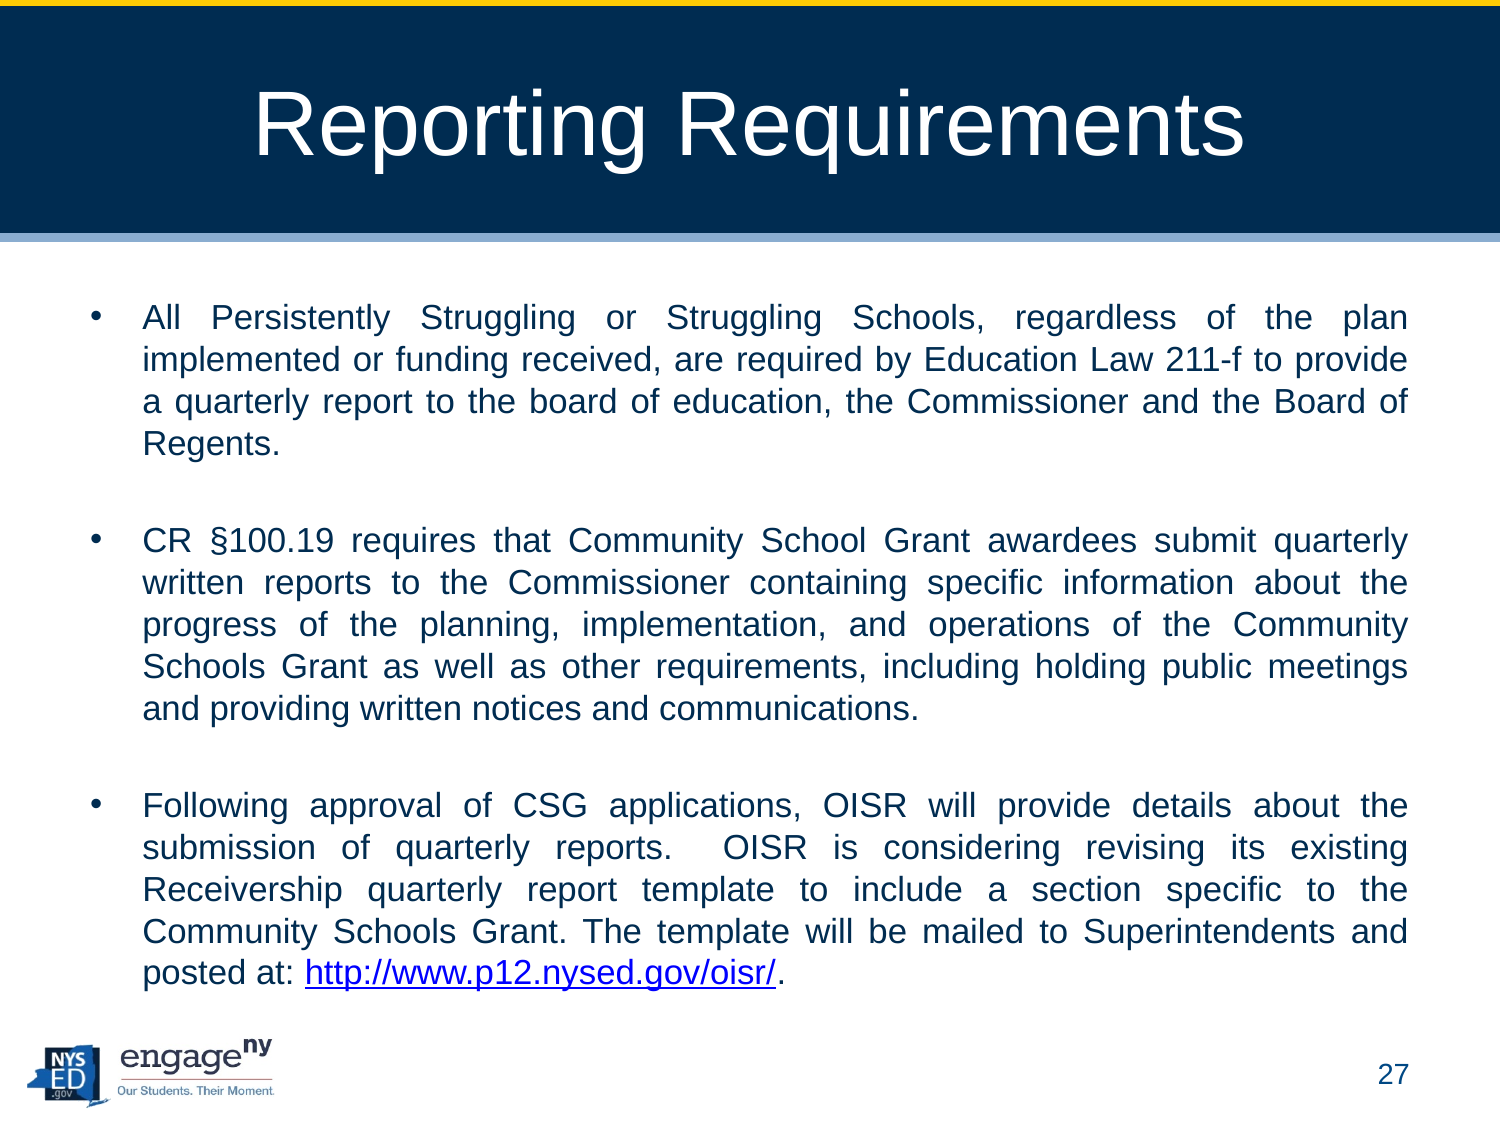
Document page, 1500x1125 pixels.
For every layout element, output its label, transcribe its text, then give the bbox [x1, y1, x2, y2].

title Reporting Requirements [75, 24, 1425, 213]
picture [27, 1034, 111, 1118]
slide_number 27 [1074, 1042, 1425, 1103]
picture [117, 1034, 275, 1104]
list All Persistently Struggling or Struggling Schools, regardless of the plan implemented or funding received, are required by Education Law 211-f to provide a quarterly report to the board of education, the Commissioner and the Board of Regents. CR §100.19 requires that Community School Grant awardees submit quarterly written reports to the Commissioner containing specific information about the progress of the planning, implementation, and operations of the Community Schools Grant as well as other requirements, including holding public meetings and providing written notices and communications. Following approval of CSG applications, OISR will provide details about the submission of quarterly reports. OISR is considering revising its existing Receivership quarterly report template to include a section specific to the Community Schools Grant. The template will be mailed to Superintendents and posted at: http://www.p12.nysed.gov/oisr/. [75, 287, 1425, 1005]
